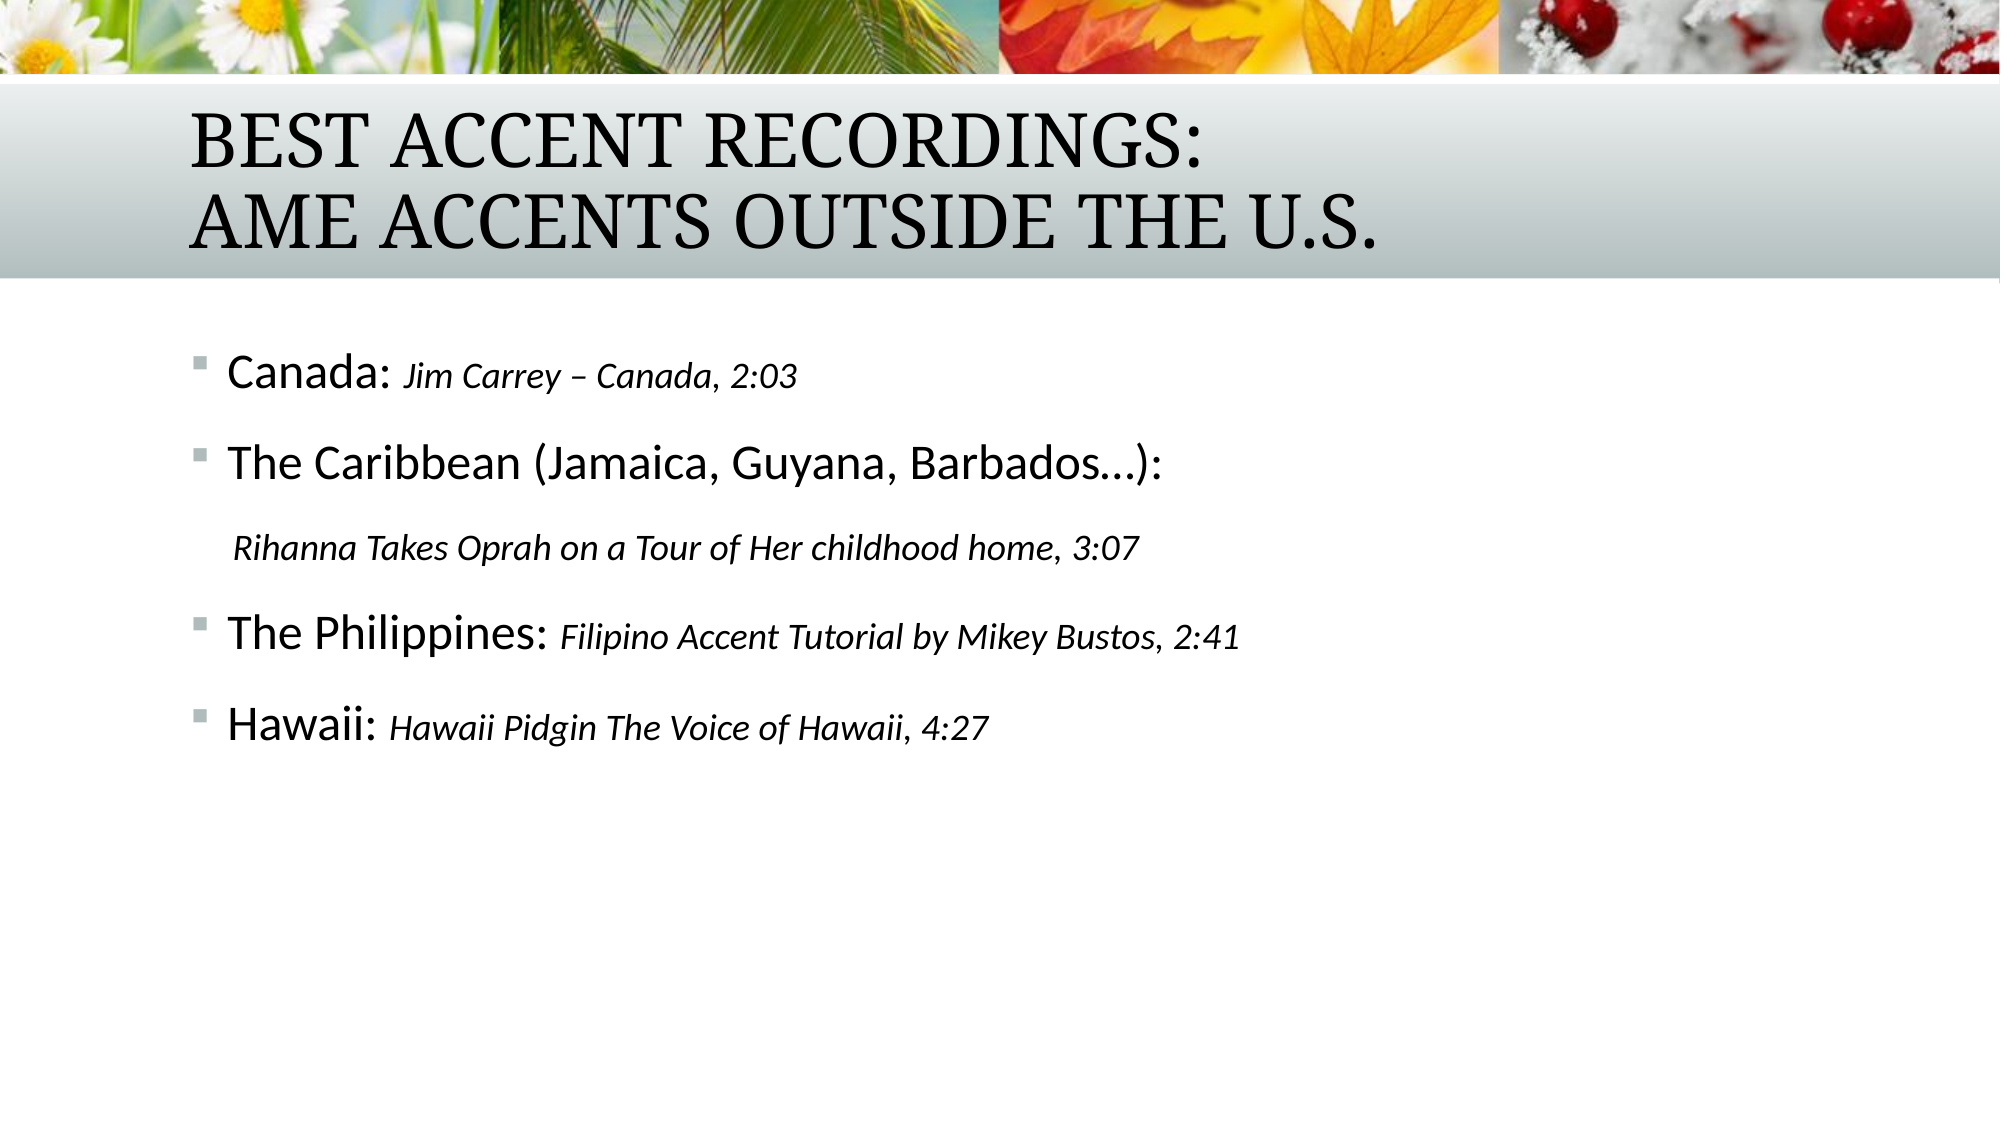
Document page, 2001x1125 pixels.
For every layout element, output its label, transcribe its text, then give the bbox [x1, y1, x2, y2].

picture [0, 0, 2000, 74]
title Best accent recordings: AmE accents outside the U.S. [174, 92, 1825, 273]
list Canada: Jim Carrey – Canada, 2:03 The Caribbean (Jamaica, Guyana, Barbados…): Rihanna Takes Oprah on a Tour of Her childhood home, 3:07 The Philippines: Filipino Accent Tutorial by Mikey Bustos, 2:41 Hawaii: Hawaii Pidgin The Voice of Hawaii, 4:27 [174, 337, 1825, 1050]
